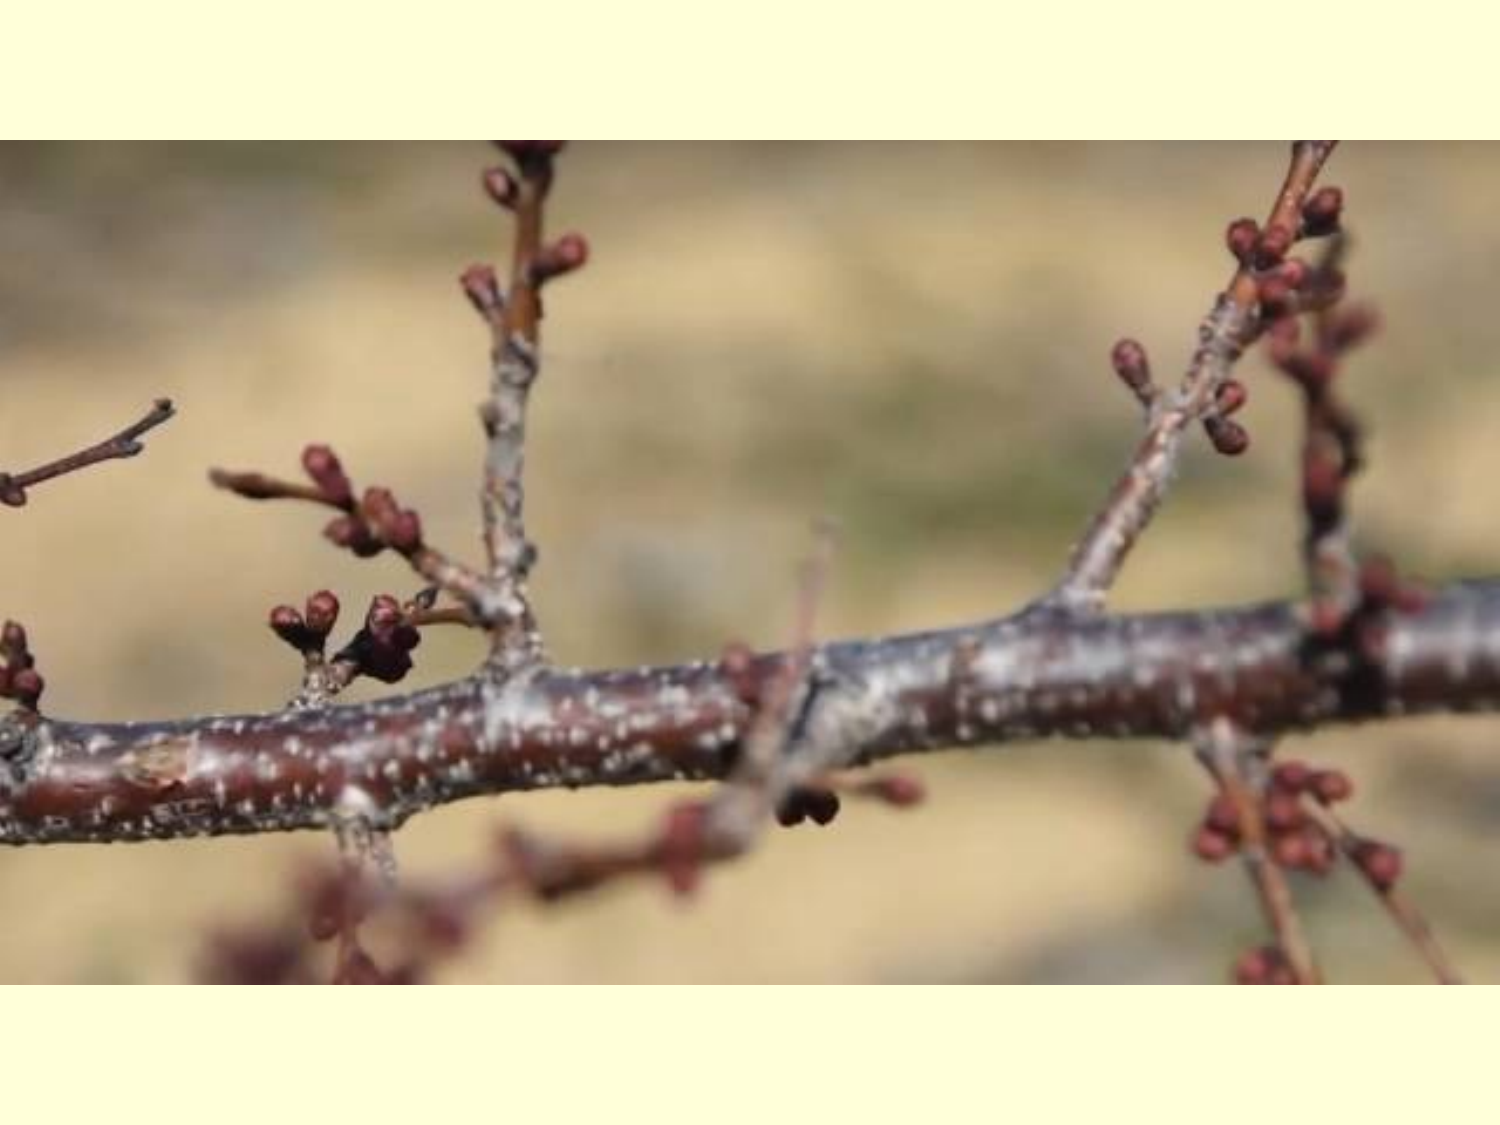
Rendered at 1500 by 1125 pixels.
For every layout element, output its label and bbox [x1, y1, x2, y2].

picture [0, 140, 1500, 985]
